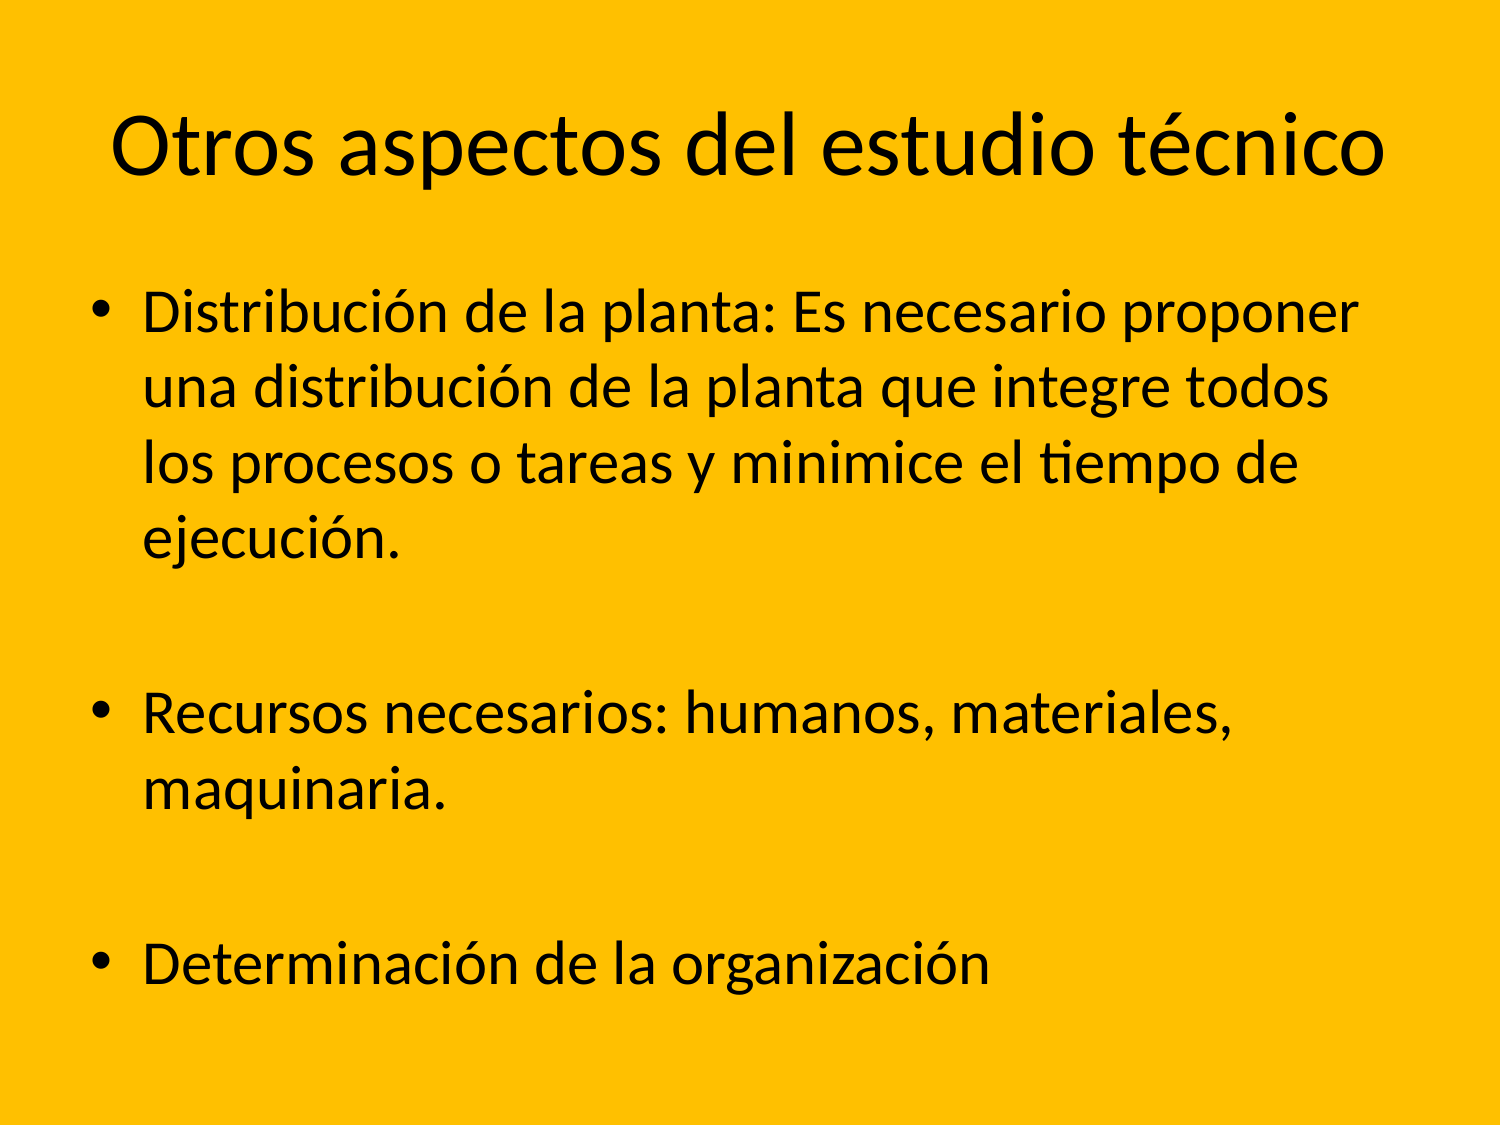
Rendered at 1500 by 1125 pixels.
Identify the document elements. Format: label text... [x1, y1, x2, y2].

list Distribución de la planta: Es necesario proponer una distribución de la planta que integre todos los procesos o tareas y minimice el tiempo de ejecución. Recursos necesarios: humanos, materiales, maquinaria. Determinación de la organización [75, 262, 1425, 1005]
title Otros aspectos del estudio técnico [75, 45, 1425, 233]
